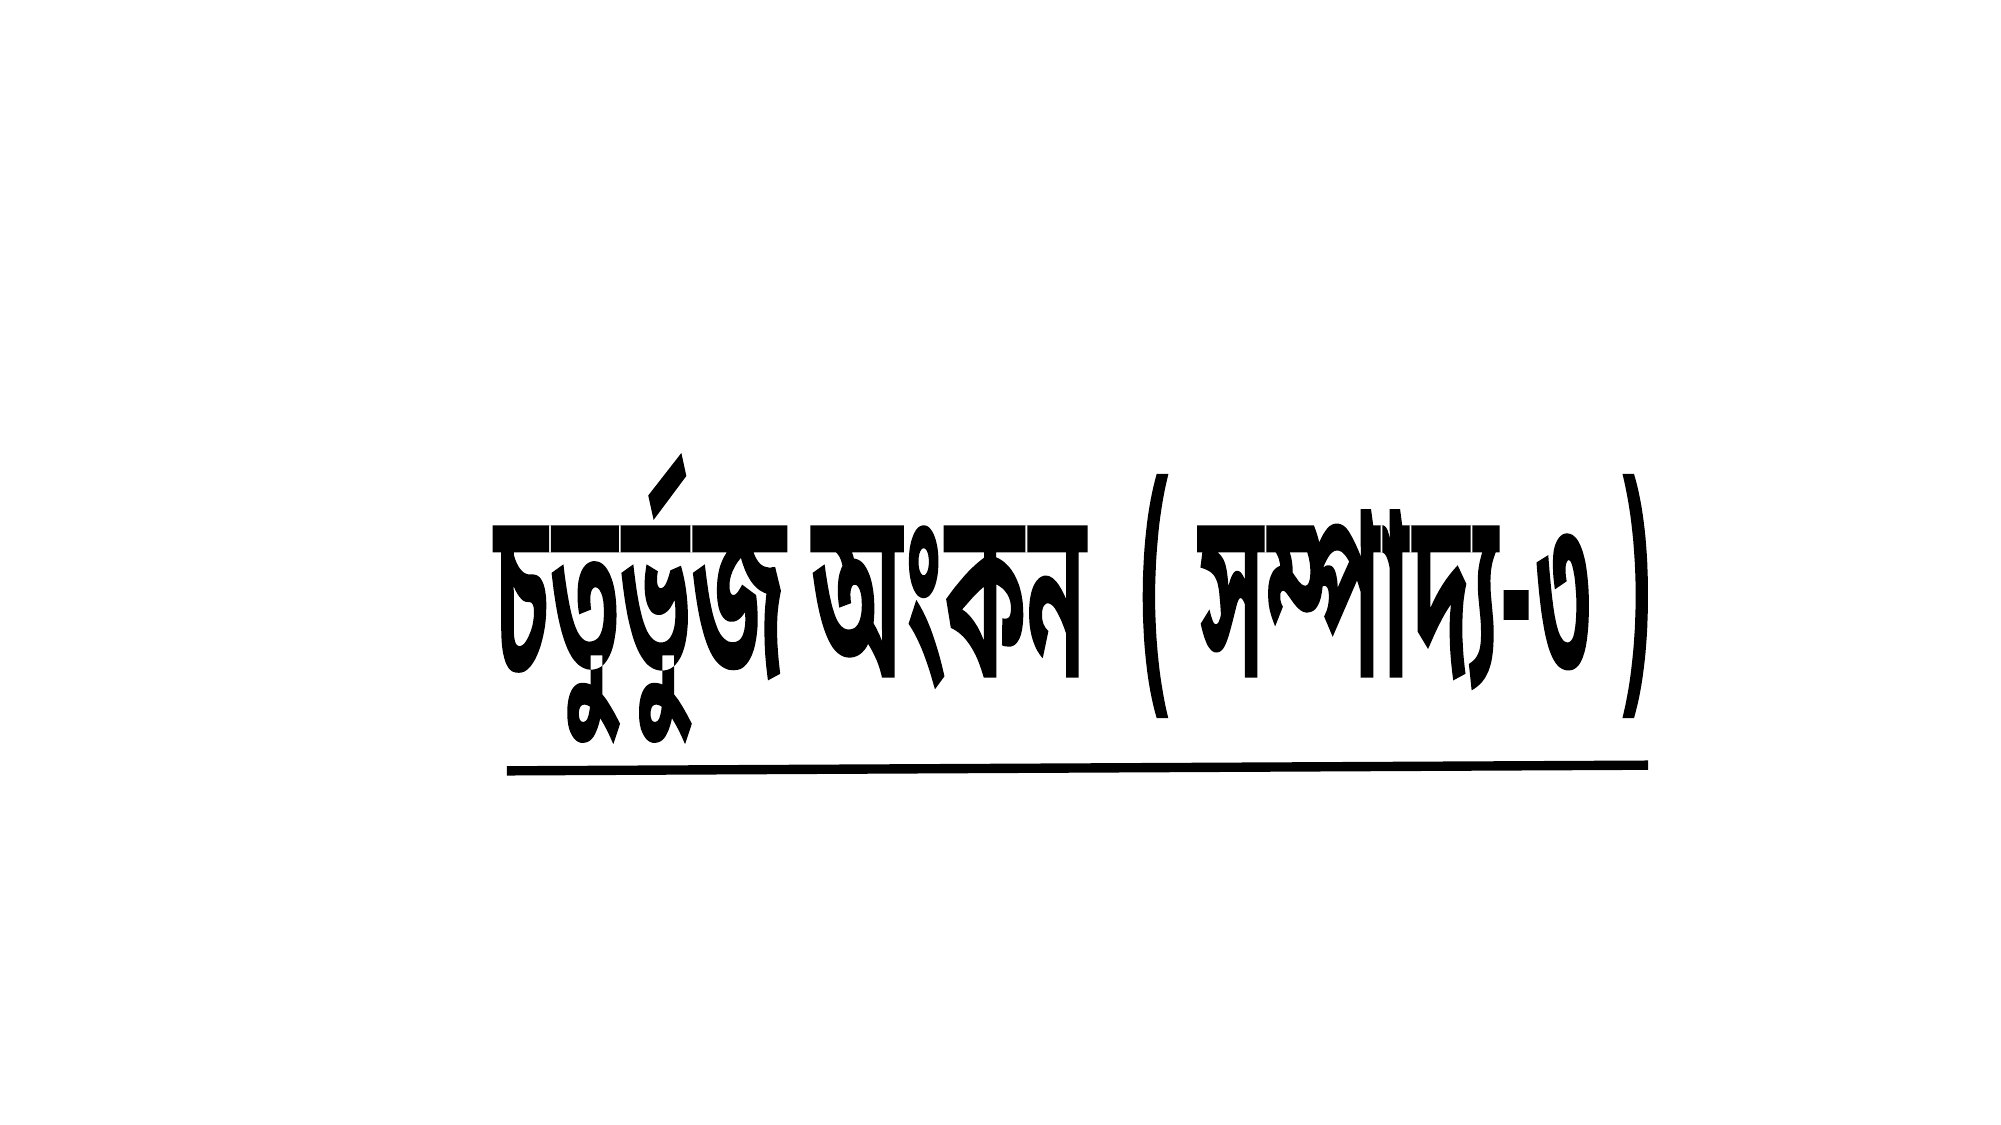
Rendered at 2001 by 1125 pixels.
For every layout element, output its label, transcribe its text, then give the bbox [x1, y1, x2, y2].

text_box চতুর্ভুজ অংকন ( সম্পাদ্য-৩ ) [491, 524, 789, 683]
text_box চতুর্ভুজ অংকন ( সম্পাদ্য-৩ ) [942, 524, 1089, 679]
text_box চতুর্ভুজ অংকন ( সম্পাদ্য-৩ ) [620, 562, 693, 748]
text_box চতুর্ভুজ অংকন ( সম্পাদ্য-৩ ) [550, 560, 622, 748]
text_box চতুর্ভুজ অংকন ( সম্পাদ্য-৩ ) [907, 524, 946, 692]
text_box চতুর্ভুজ অংকন ( সম্পাদ্য-৩ ) [1621, 472, 1650, 720]
text_box চতুর্ভুজ অংকন ( সম্পাদ্য-৩ ) [1535, 532, 1590, 672]
text_box চতুর্ভুজ অংকন ( সম্পাদ্য-৩ ) [647, 450, 688, 523]
text_box চতুর্ভুজ অংকন ( সম্পাদ্য-৩ ) [809, 524, 905, 679]
text_box চতুর্ভুজ অংকন ( সম্পাদ্য-৩ ) [1196, 508, 1501, 693]
text_box চতুর্ভুজ অংকন ( সম্পাদ্য-৩ ) [1141, 472, 1170, 720]
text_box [506, 765, 1649, 771]
